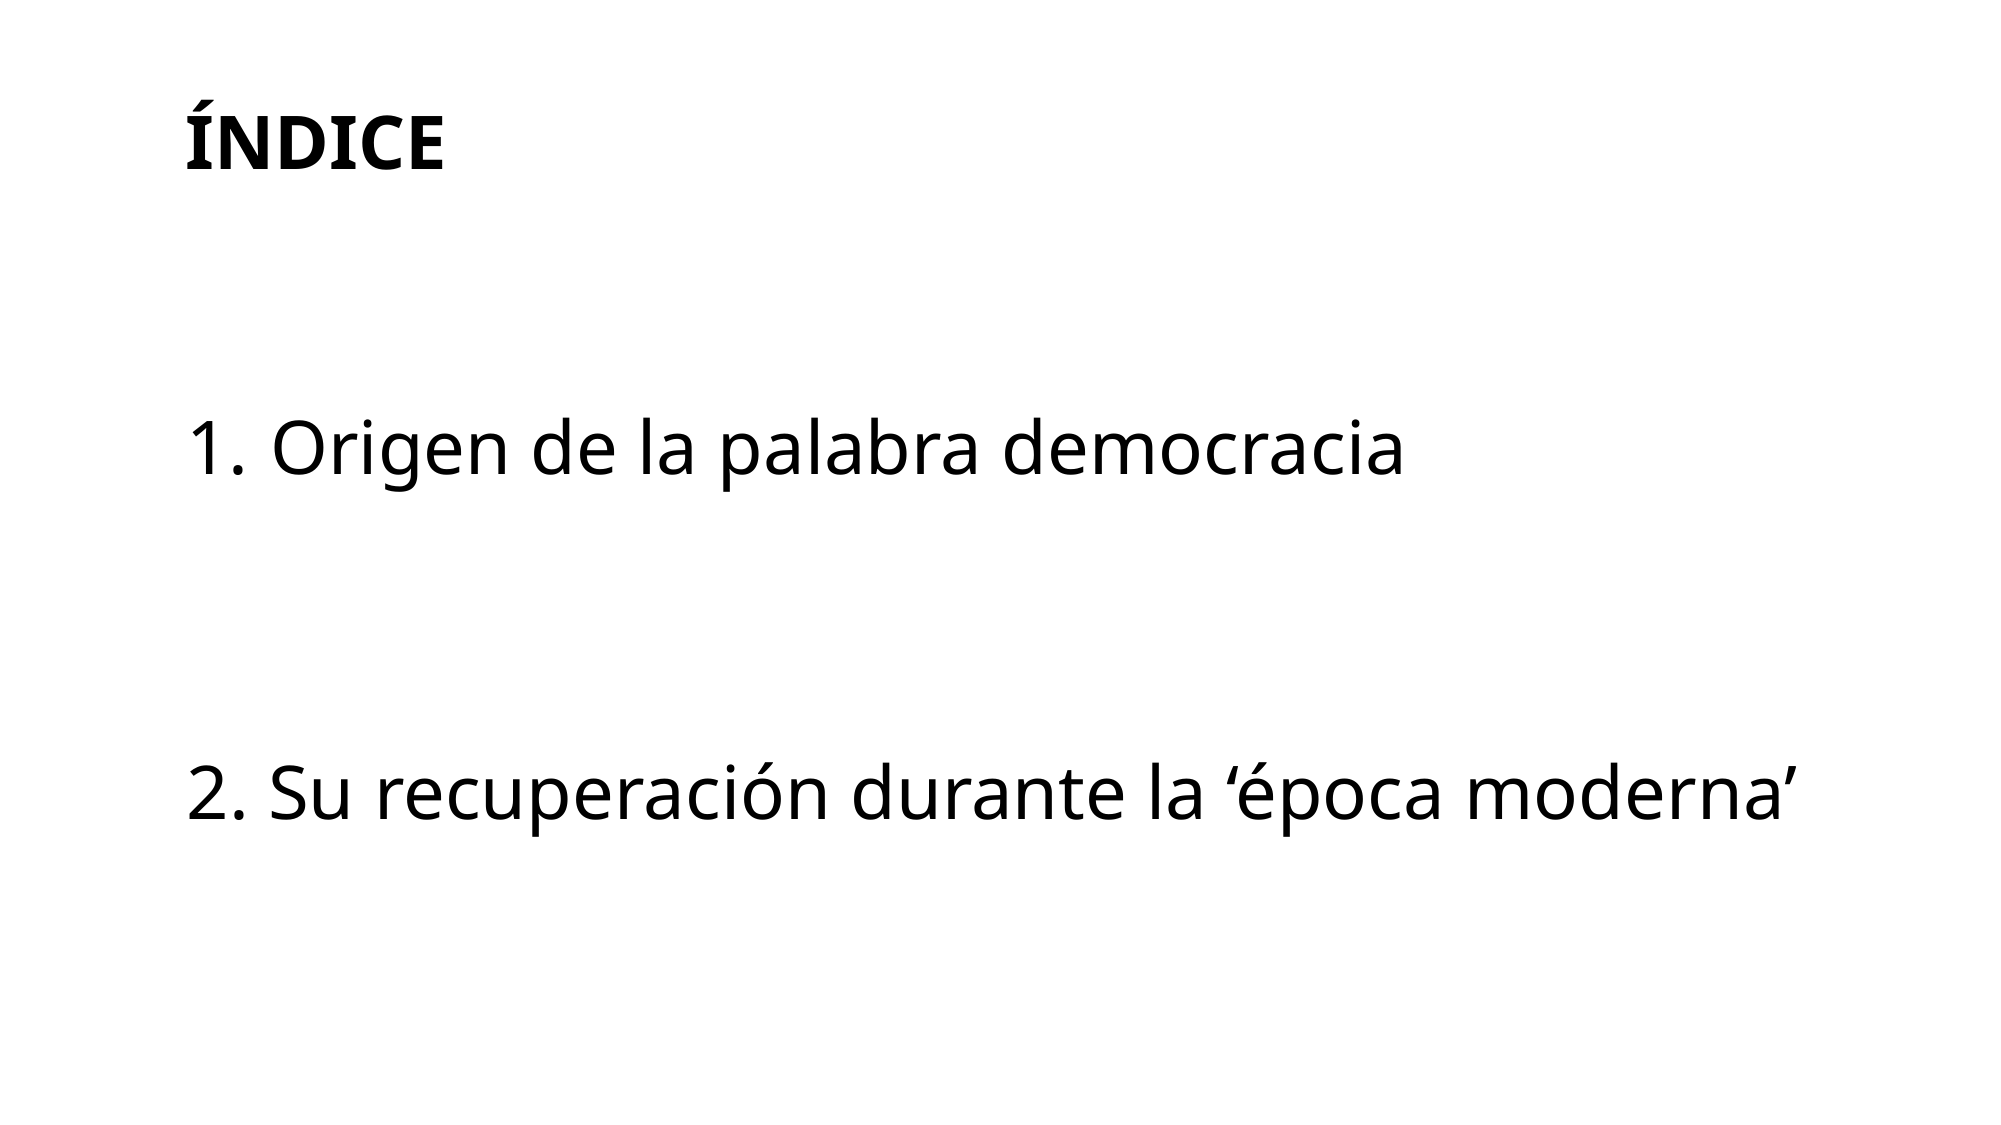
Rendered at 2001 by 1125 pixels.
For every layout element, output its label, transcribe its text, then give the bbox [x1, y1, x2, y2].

list Origen de la palabra democracia 2. Su recuperación durante la ‘época moderna’ [171, 216, 1827, 995]
list ÍNDICE [170, 89, 1826, 196]
